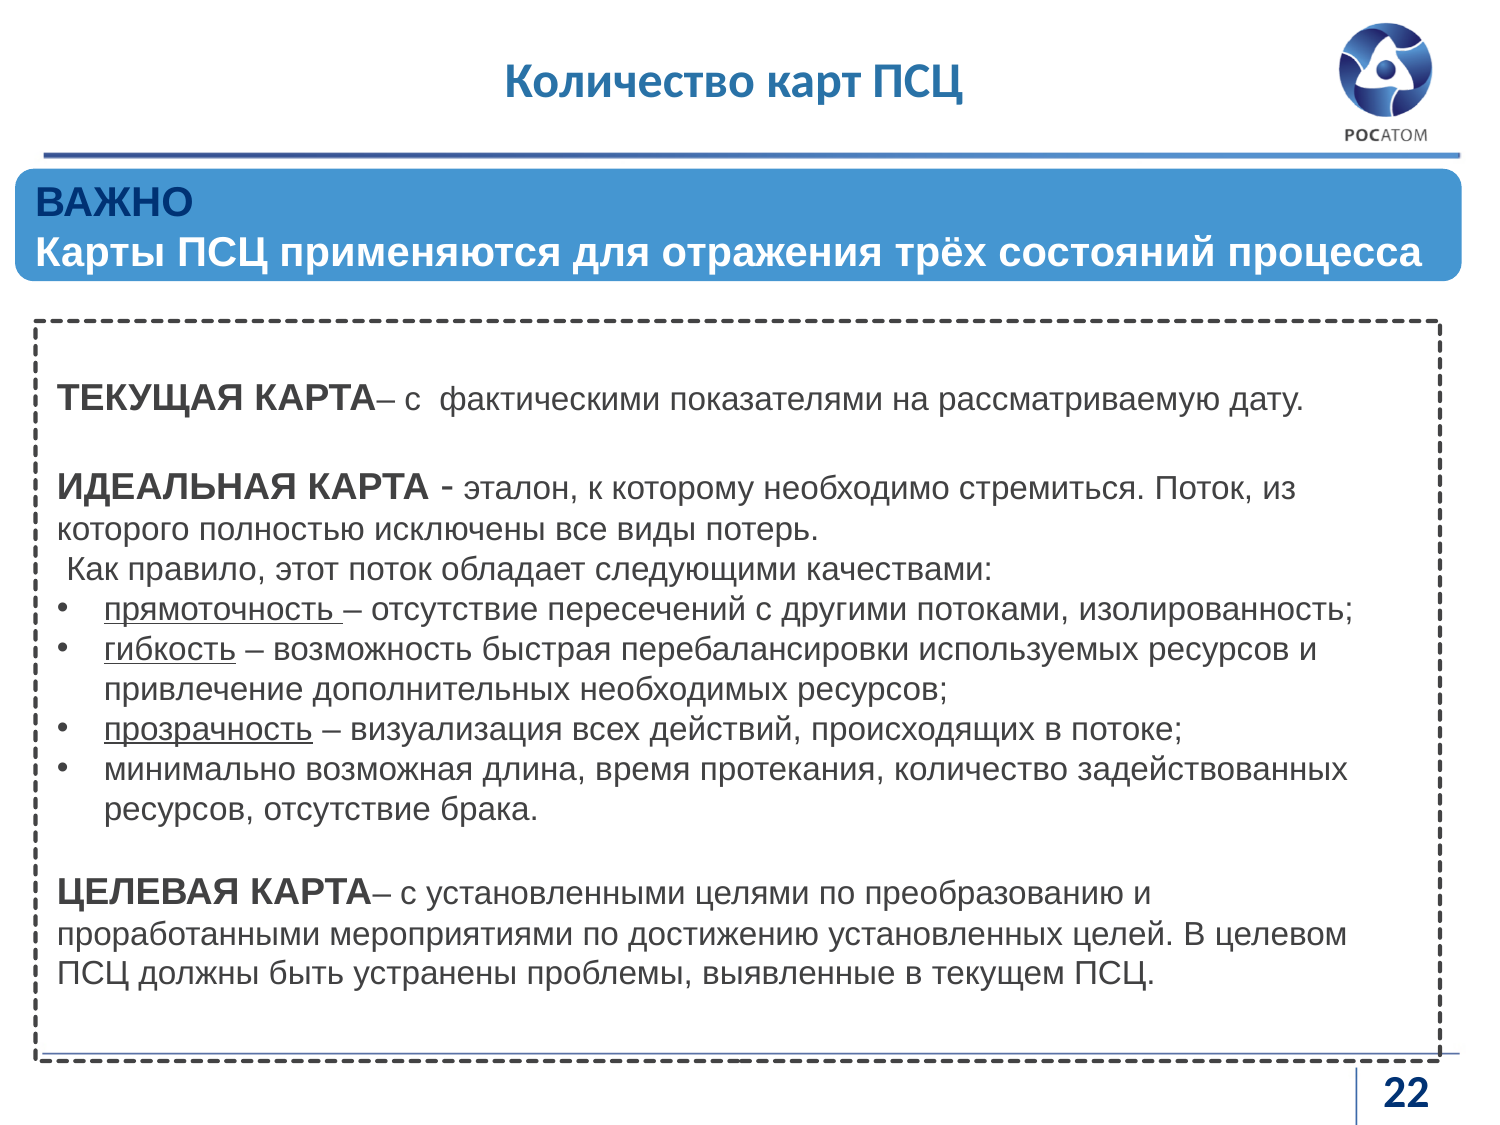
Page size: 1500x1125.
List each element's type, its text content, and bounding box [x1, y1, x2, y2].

text_box ТЕКУЩАЯ КАРТА– с фактическими показателями на рассматриваемую дату. ИДЕАЛЬНАЯ КАРТА - эталон, к которому необходимо стремиться. Поток, из которого полностью исключены все виды потерь. Как правило, этот поток обладает следующими качествами: прямоточность – отсутствие пересечений с другими потоками, изолированность; гибкость – возможность быстрая перебалансировки используемых ресурсов и привлечение дополнительных необходимых ресурсов; прозрачность – визуализация всех действий, происходящих в потоке; минимально возможная длина, время протекания, количество задействованных ресурсов, отсутствие брака. ЦЕЛЕВАЯ КАРТА– с установленными целями по преобразованию и проработанными мероприятиями по достижению установленных целей. В целевом ПСЦ должны быть устранены проблемы, выявленные в текущем ПСЦ. [42, 365, 1435, 1043]
text_box [42, 148, 1447, 167]
text_box ВАЖНО Карты ПСЦ применяются для отражения трёх состояний процесса [12, 166, 1464, 284]
text_box [35, 321, 1440, 1062]
picture [0, 0, 1500, 1125]
text_box Количество карт ПСЦ [90, 46, 1379, 148]
slide_number 22 [1354, 1057, 1459, 1121]
